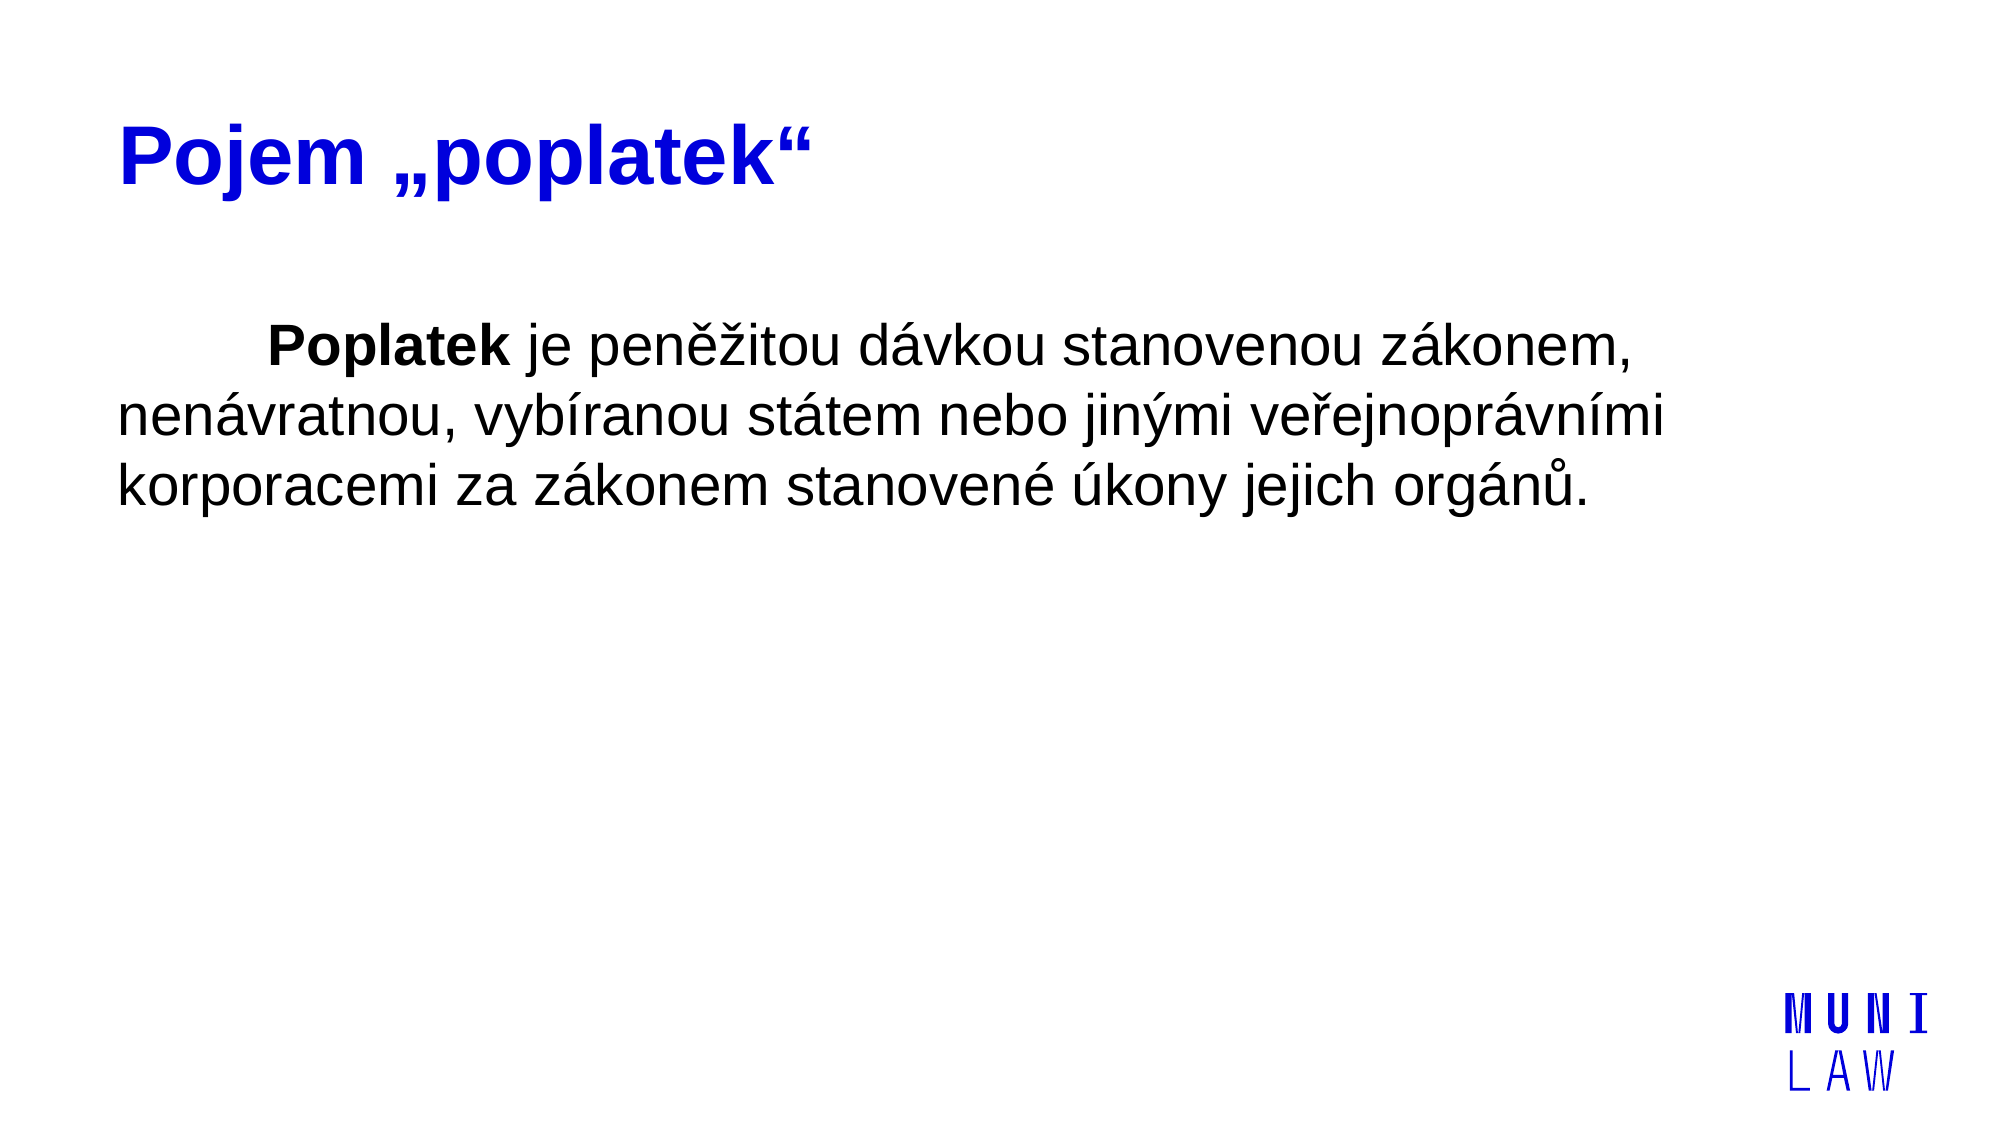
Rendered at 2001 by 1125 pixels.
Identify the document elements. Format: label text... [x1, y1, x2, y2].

title Pojem „poplatek“ [118, 118, 1883, 193]
list Poplatek je peněžitou dávkou stanovenou zákonem, nenávratnou, vybíranou státem nebo jinými veřejnoprávními korporacemi za zákonem stanovené úkony jejich orgánů. [117, 307, 1882, 957]
